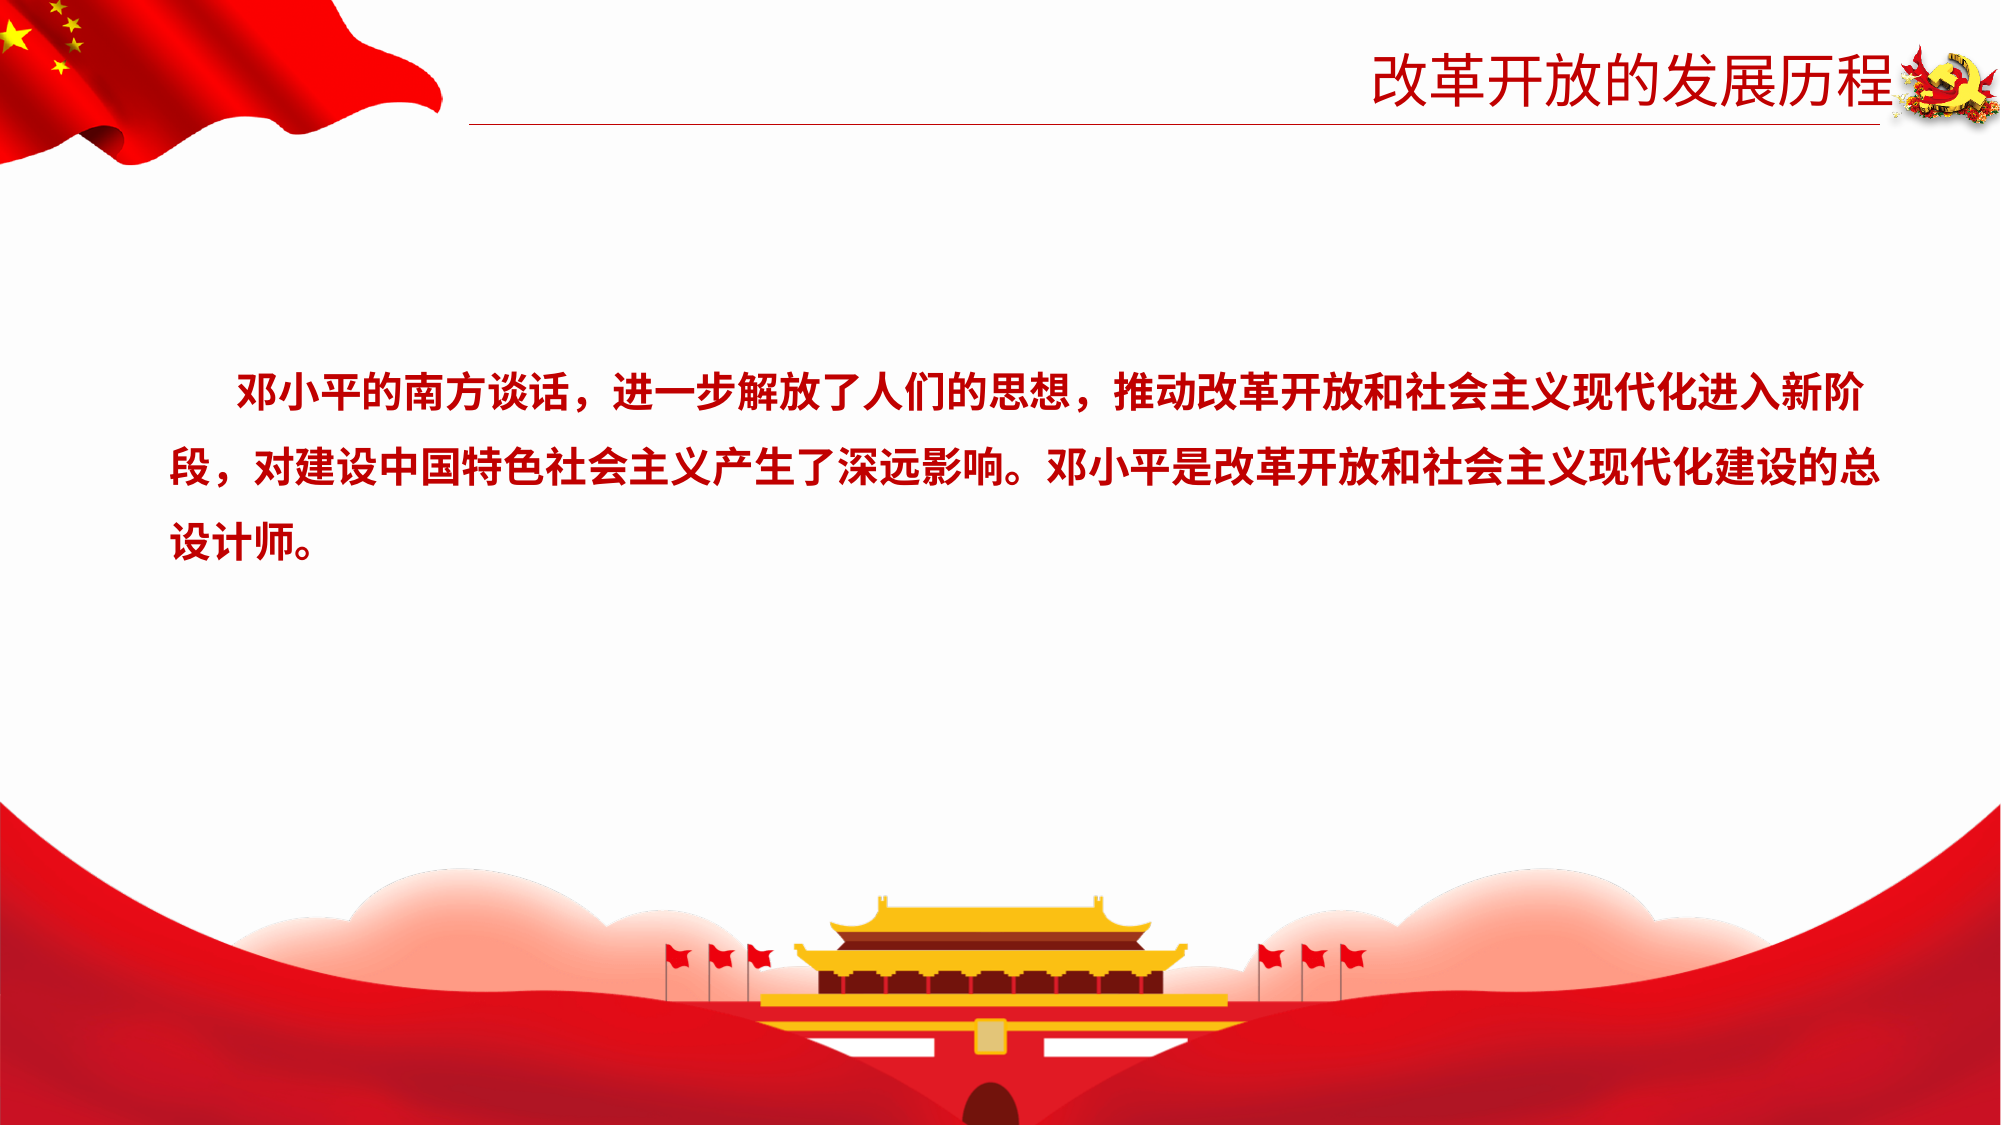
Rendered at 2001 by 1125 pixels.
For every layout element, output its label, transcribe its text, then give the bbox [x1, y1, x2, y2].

picture [0, 737, 2001, 1125]
text_box 邓小平的南方谈话，进一步解放了人们的思想，推动改革开放和社会主义现代化进入新阶段，对建设中国特色社会主义产生了深远影响。邓小平是改革开放和社会主义现代化建设的总设计师。 [154, 333, 1909, 574]
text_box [469, 43, 2000, 125]
picture [0, 0, 475, 210]
